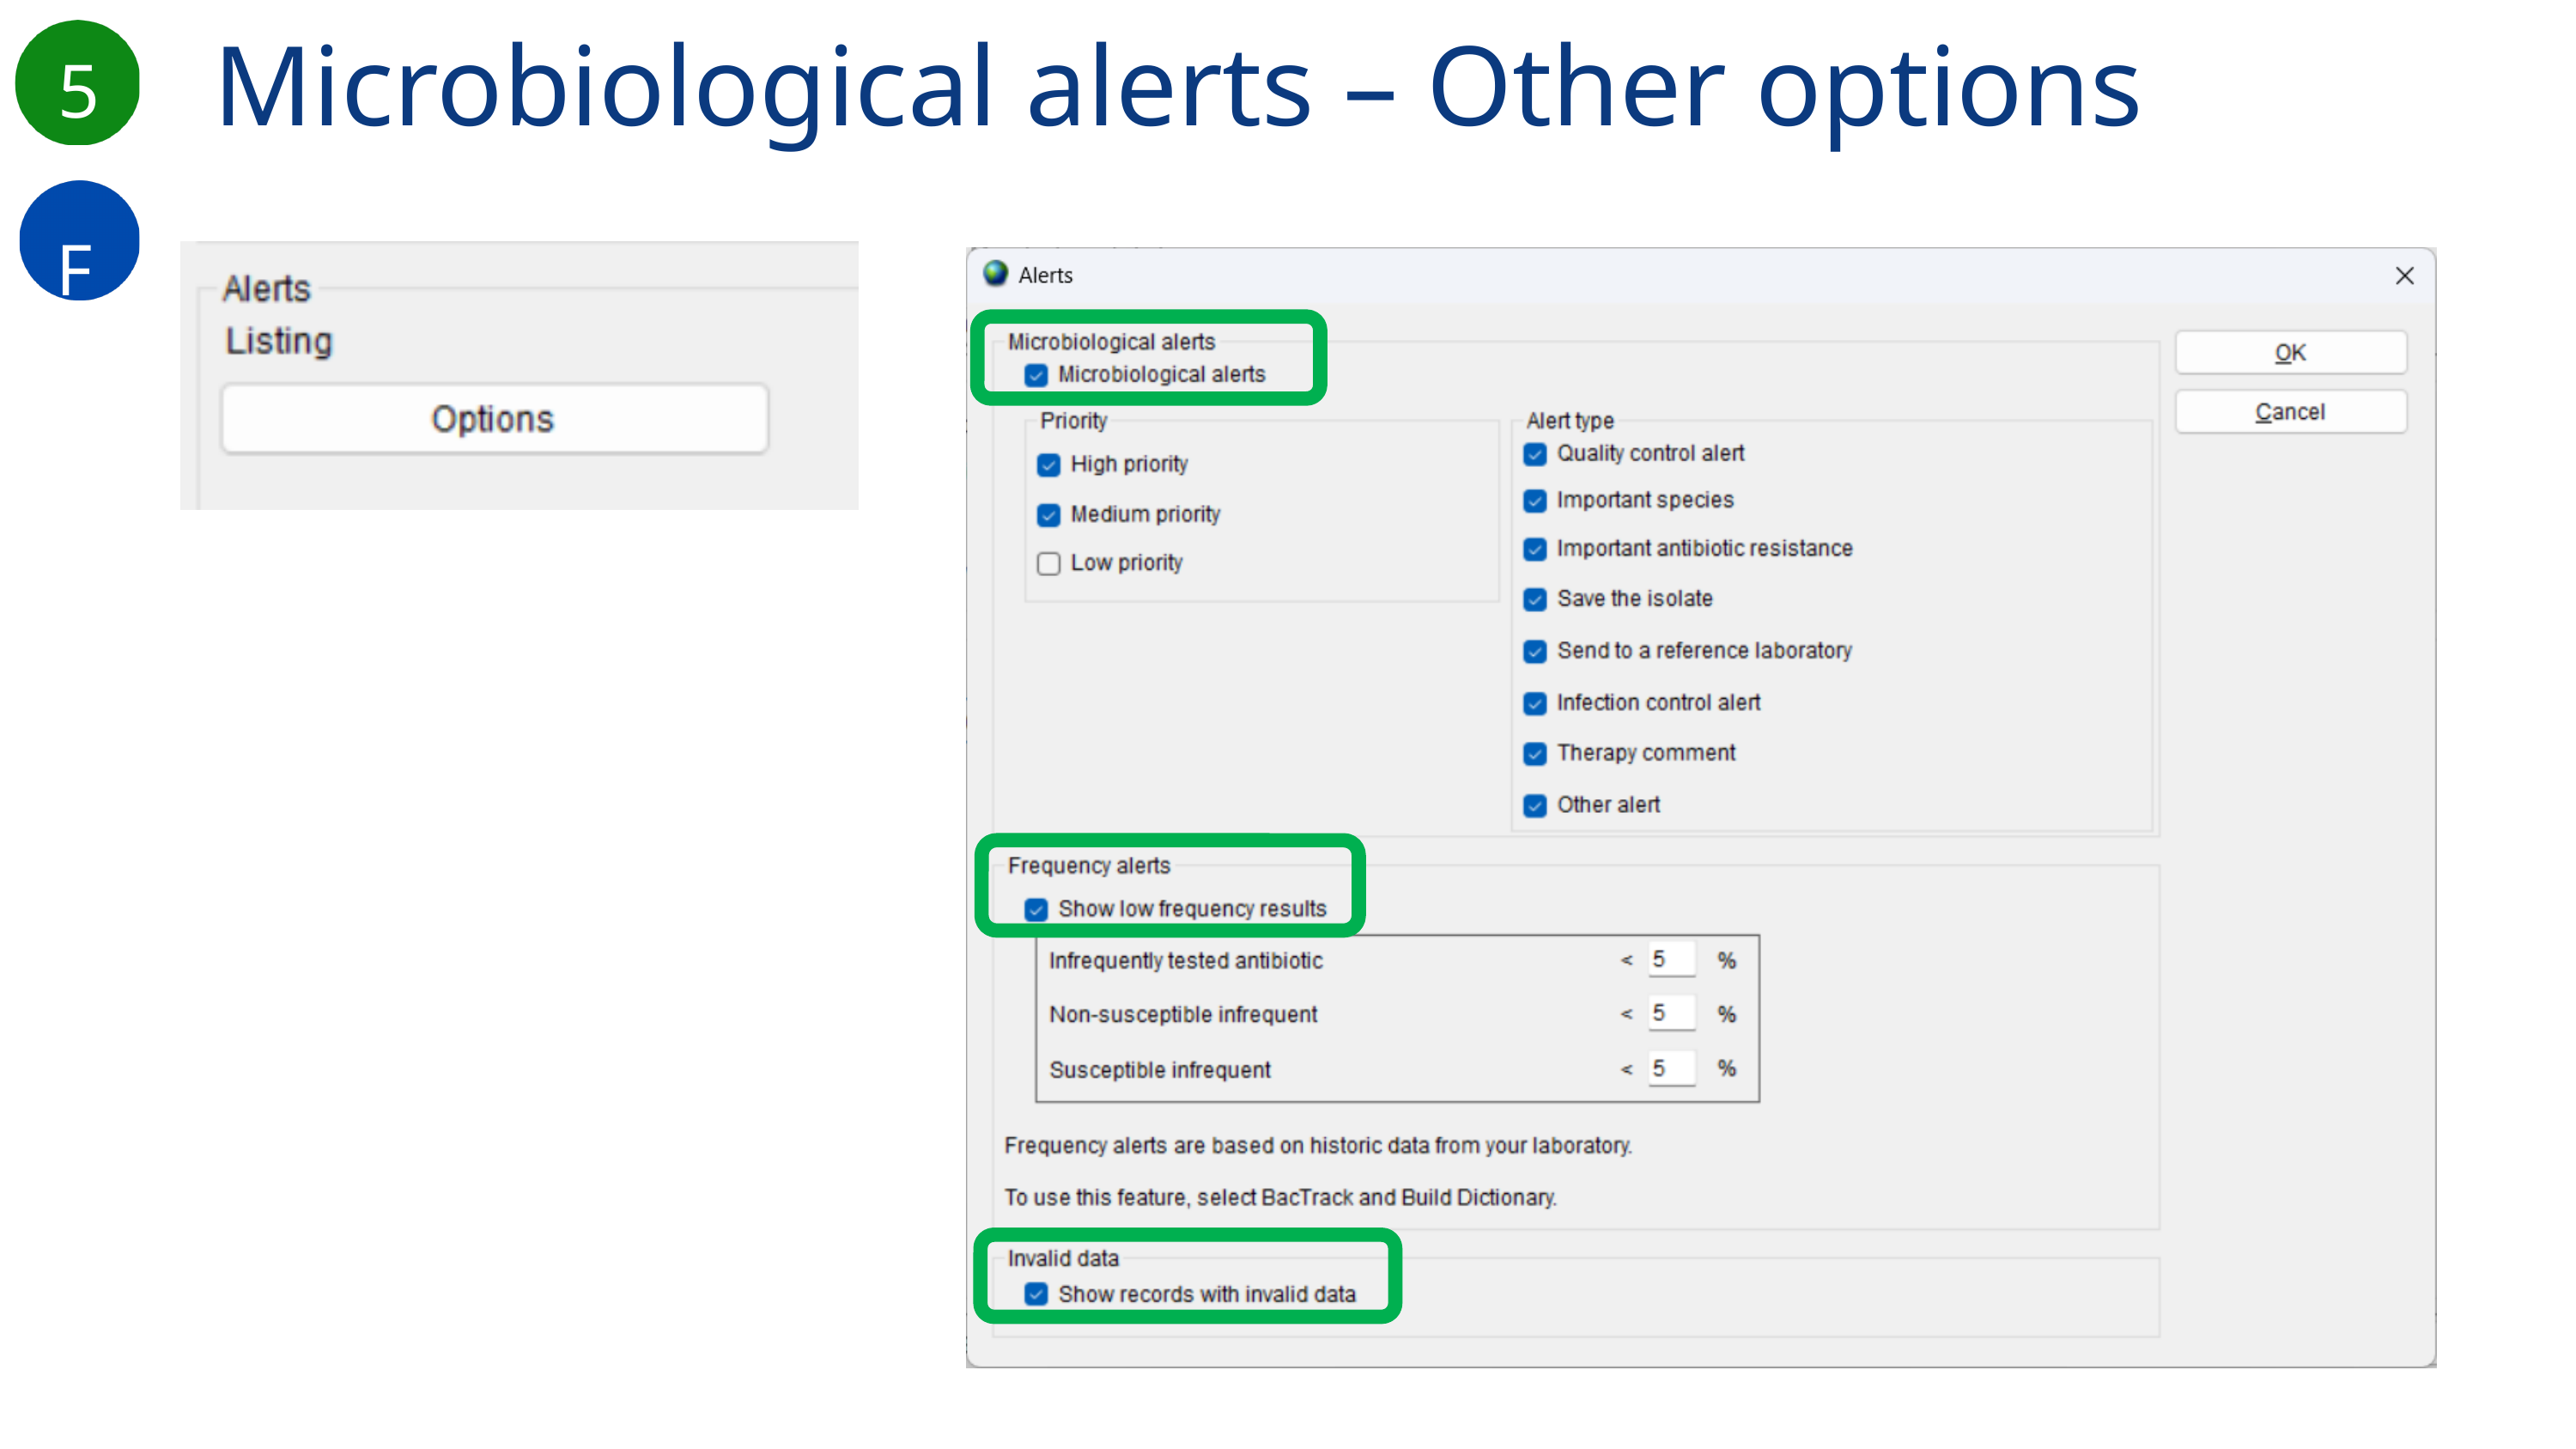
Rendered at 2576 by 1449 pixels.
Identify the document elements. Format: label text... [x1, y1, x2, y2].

text_box Microbiological alerts – Other options [213, 0, 2534, 149]
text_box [19, 133, 140, 301]
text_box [15, 20, 140, 137]
picture [965, 247, 2437, 1368]
picture [180, 240, 860, 510]
